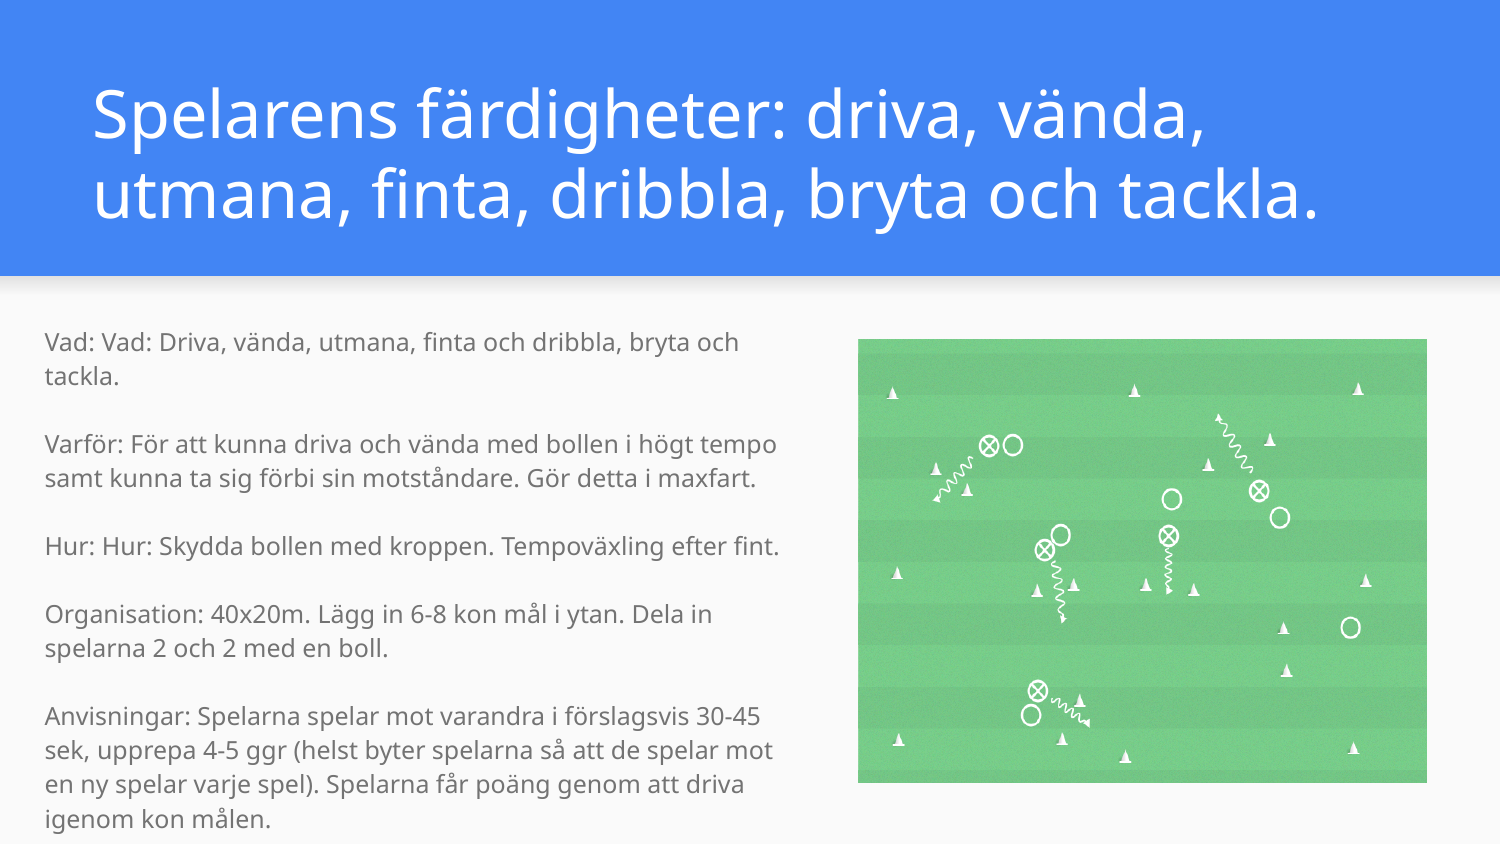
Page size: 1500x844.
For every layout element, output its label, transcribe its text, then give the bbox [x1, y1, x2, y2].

list Vad: Vad: Driva, vända, utmana, finta och dribbla, bryta och tackla. Varför: För att kunna driva och vända med bollen i högt tempo samt kunna ta sig förbi sin motståndare. Gör detta i maxfart. Hur: Hur: Skydda bollen med kroppen. Tempoväxling efter fint. Organisation: 40x20m. Lägg in 6-8 kon mål i ytan. Dela in spelarna 2 och 2 med en boll. Anvisningar: Spelarna spelar mot varandra i förslagsvis 30-45 sek, upprepa 4-5 ggr (helst byter spelarna så att de spelar mot en ny spelar varje spel). Spelarna får poäng genom att driva igenom kon målen. [29, 306, 821, 816]
picture [858, 338, 1427, 784]
title Spelarens färdigheter: driva, vända, utmana, finta, dribbla, bryta och tackla. [77, 121, 1427, 248]
